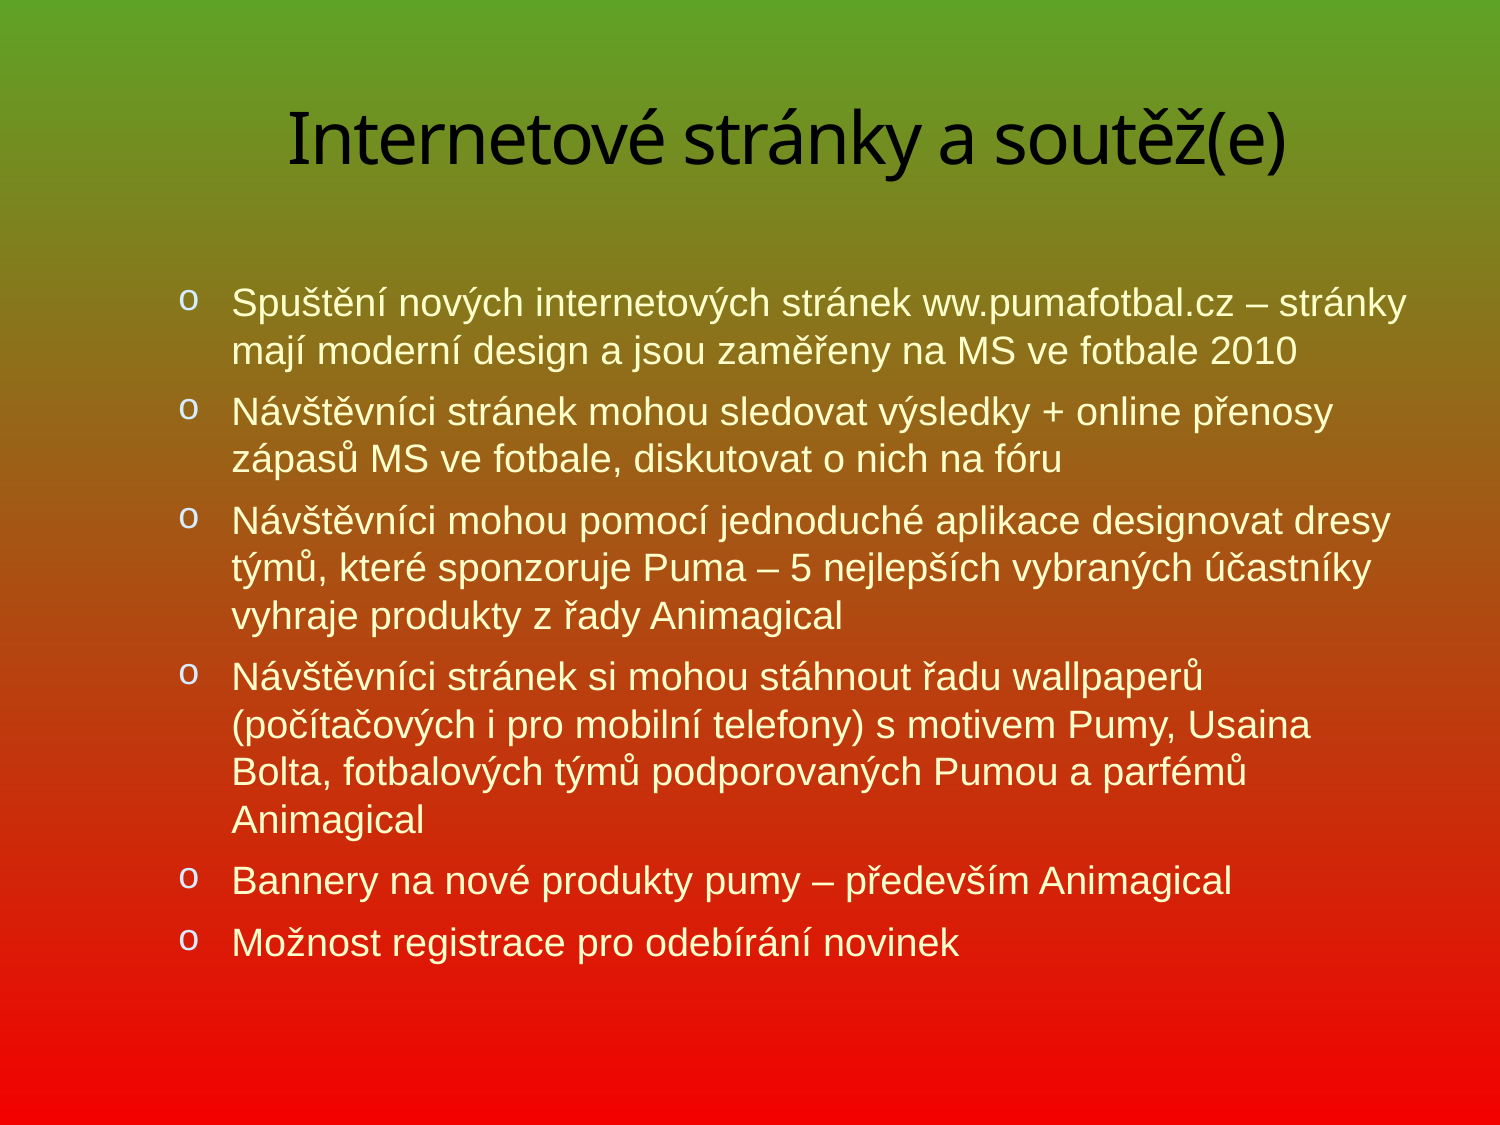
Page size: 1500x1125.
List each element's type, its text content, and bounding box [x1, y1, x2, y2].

list Spuštění nových internetových stránek ww.pumafotbal.cz – stránky mají moderní design a jsou zaměřeny na MS ve fotbale 2010 Návštěvníci stránek mohou sledovat výsledky + online přenosy zápasů MS ve fotbale, diskutovat o nich na fóru Návštěvníci mohou pomocí jednoduché aplikace designovat dresy týmů, které sponzoruje Puma – 5 nejlepších vybraných účastníky vyhraje produkty z řady Animagical Návštěvníci stránek si mohou stáhnout řadu wallpaperů (počítačových i pro mobilní telefony) s motivem Pumy, Usaina Bolta, fotbalových týmů podporovaných Pumou a parfémů Animagical Bannery na nové produkty pumy – především Animagical Možnost registrace pro odebírání novinek [152, 269, 1428, 1020]
title Internetové stránky a soutěž(e) [150, 83, 1425, 234]
